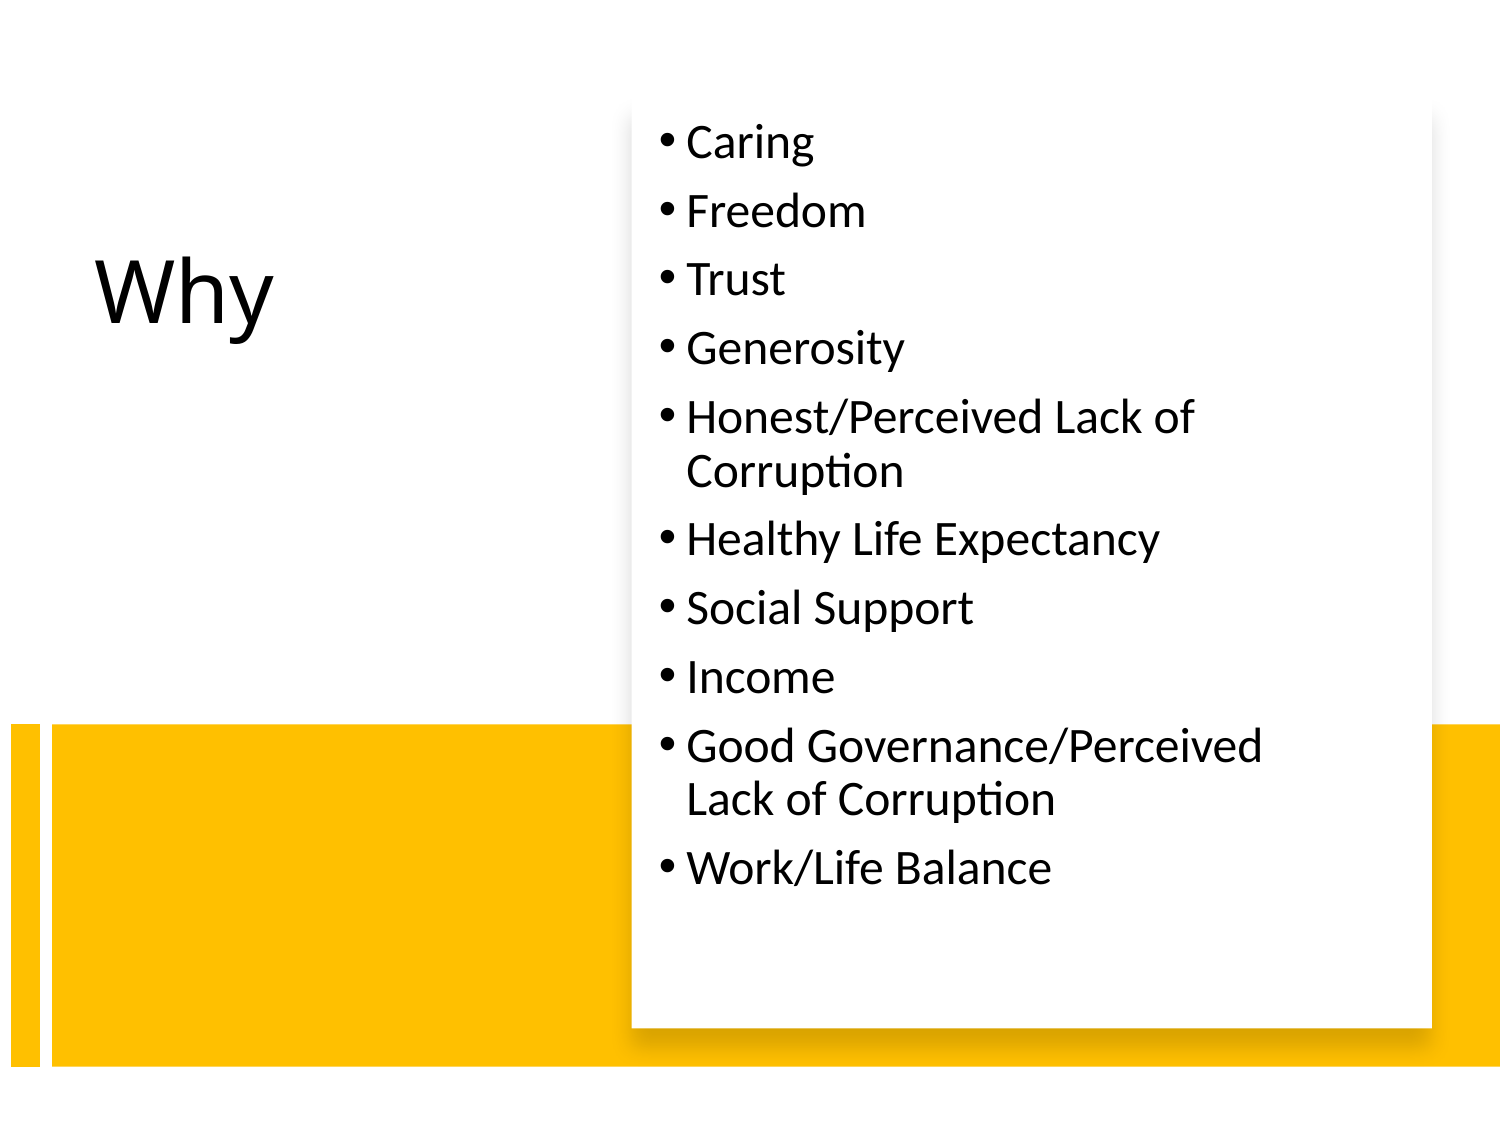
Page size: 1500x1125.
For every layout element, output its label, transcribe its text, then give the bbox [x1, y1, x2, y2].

title Why [79, 239, 547, 682]
text_box [631, 95, 1433, 724]
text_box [25, 724, 1500, 1067]
list Caring Freedom Trust Generosity Honest/Perceived Lack of Corruption Healthy Life Expectancy Social Support Income Good Governance/Perceived Lack of Corruption Work/Life Balance [643, 108, 1326, 724]
text_box [0, 0, 1500, 1125]
